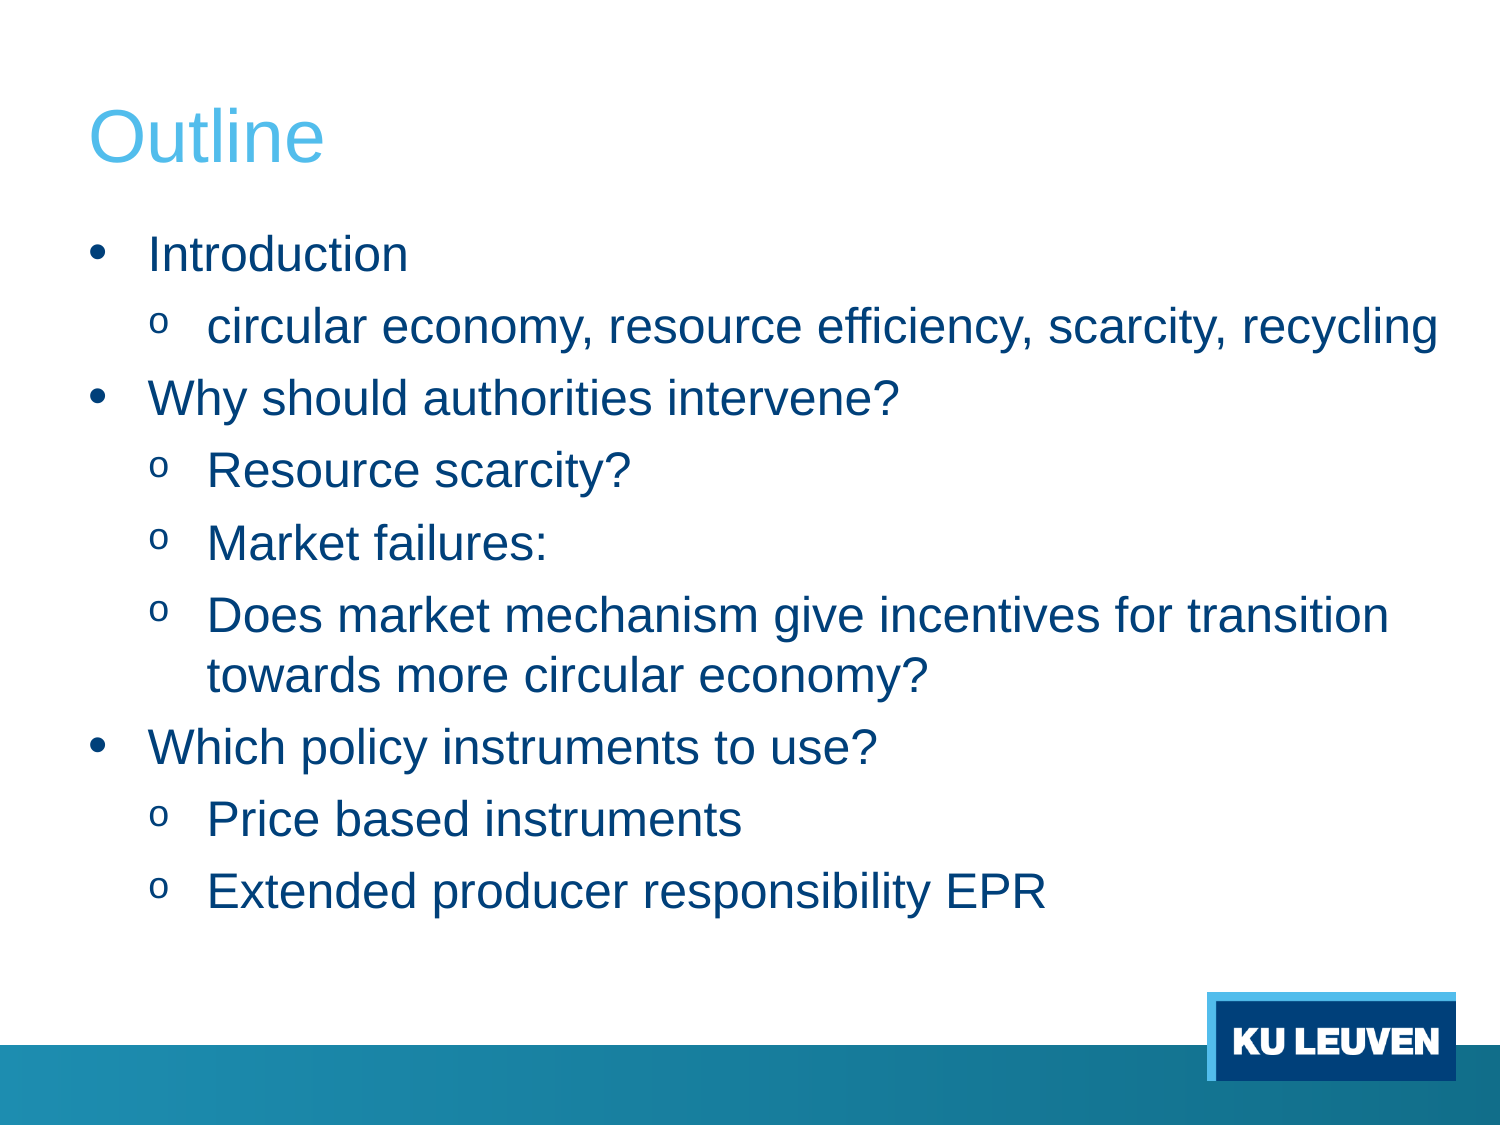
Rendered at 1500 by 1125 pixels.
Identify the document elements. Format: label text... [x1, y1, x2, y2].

title Outline [88, 29, 1456, 178]
picture [1207, 992, 1456, 1081]
list Introduction circular economy, resource efficiency, scarcity, recycling Why should authorities intervene? Resource scarcity? Market failures: Does market mechanism give incentives for transition towards more circular economy? Which policy instruments to use? Price based instruments Extended producer responsibility EPR [88, 221, 1456, 948]
